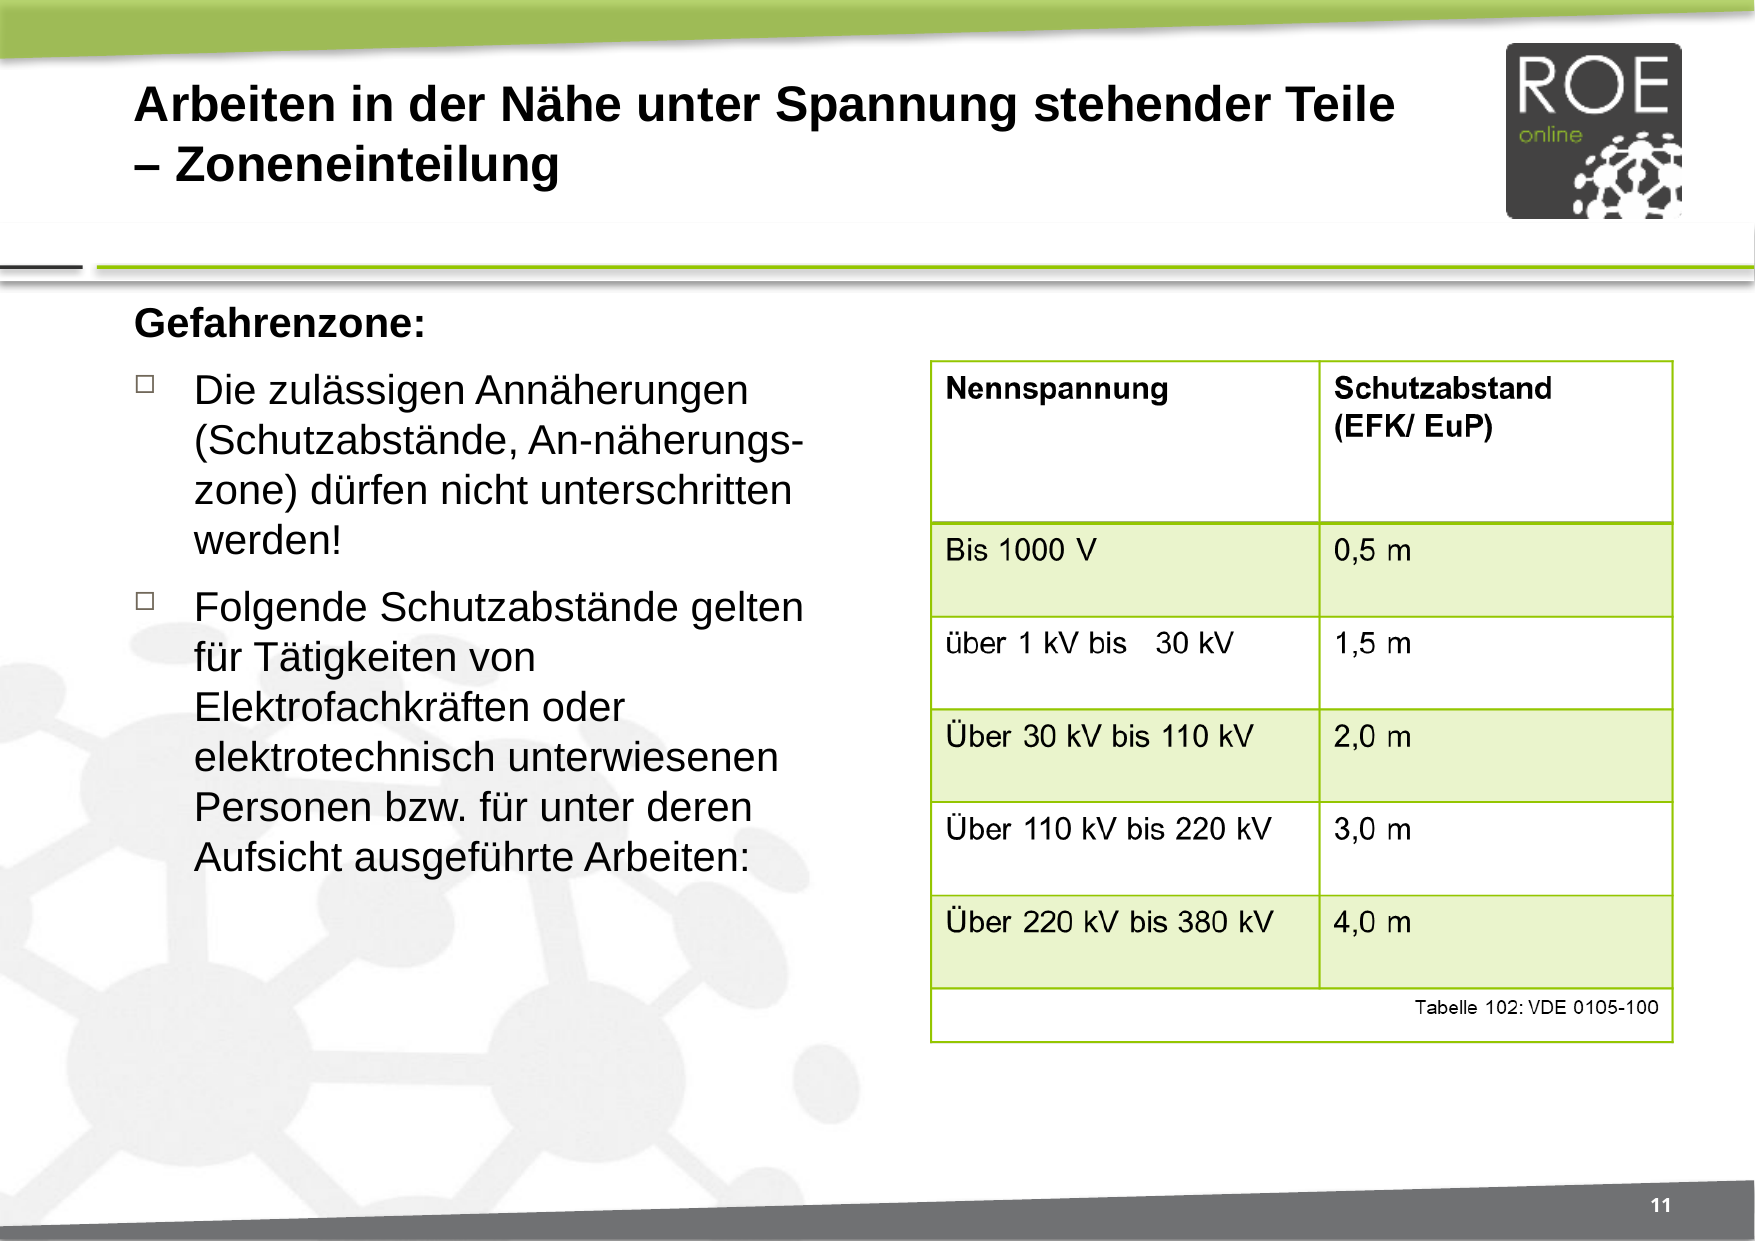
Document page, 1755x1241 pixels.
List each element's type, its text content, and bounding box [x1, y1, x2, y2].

list Gefahrenzone: Die zulässigen Annäherungen (Schutzabstände, An-näherungs-zone) dürfen nicht unterschritten werden! Folgende Schutzabstände gelten für Tätigkeiten von Elektrofachkräften oder elektrotechnisch unterwiesenen Personen bzw. für unter deren Aufsicht ausgeführte Arbeiten: [116, 287, 863, 1125]
picture [1506, 43, 1682, 219]
title Arbeiten in der Nähe unter Spannung stehender Teile – Zoneneinteilung [116, 41, 1491, 221]
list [929, 358, 1676, 1044]
slide_number 11 [1610, 1183, 1713, 1228]
